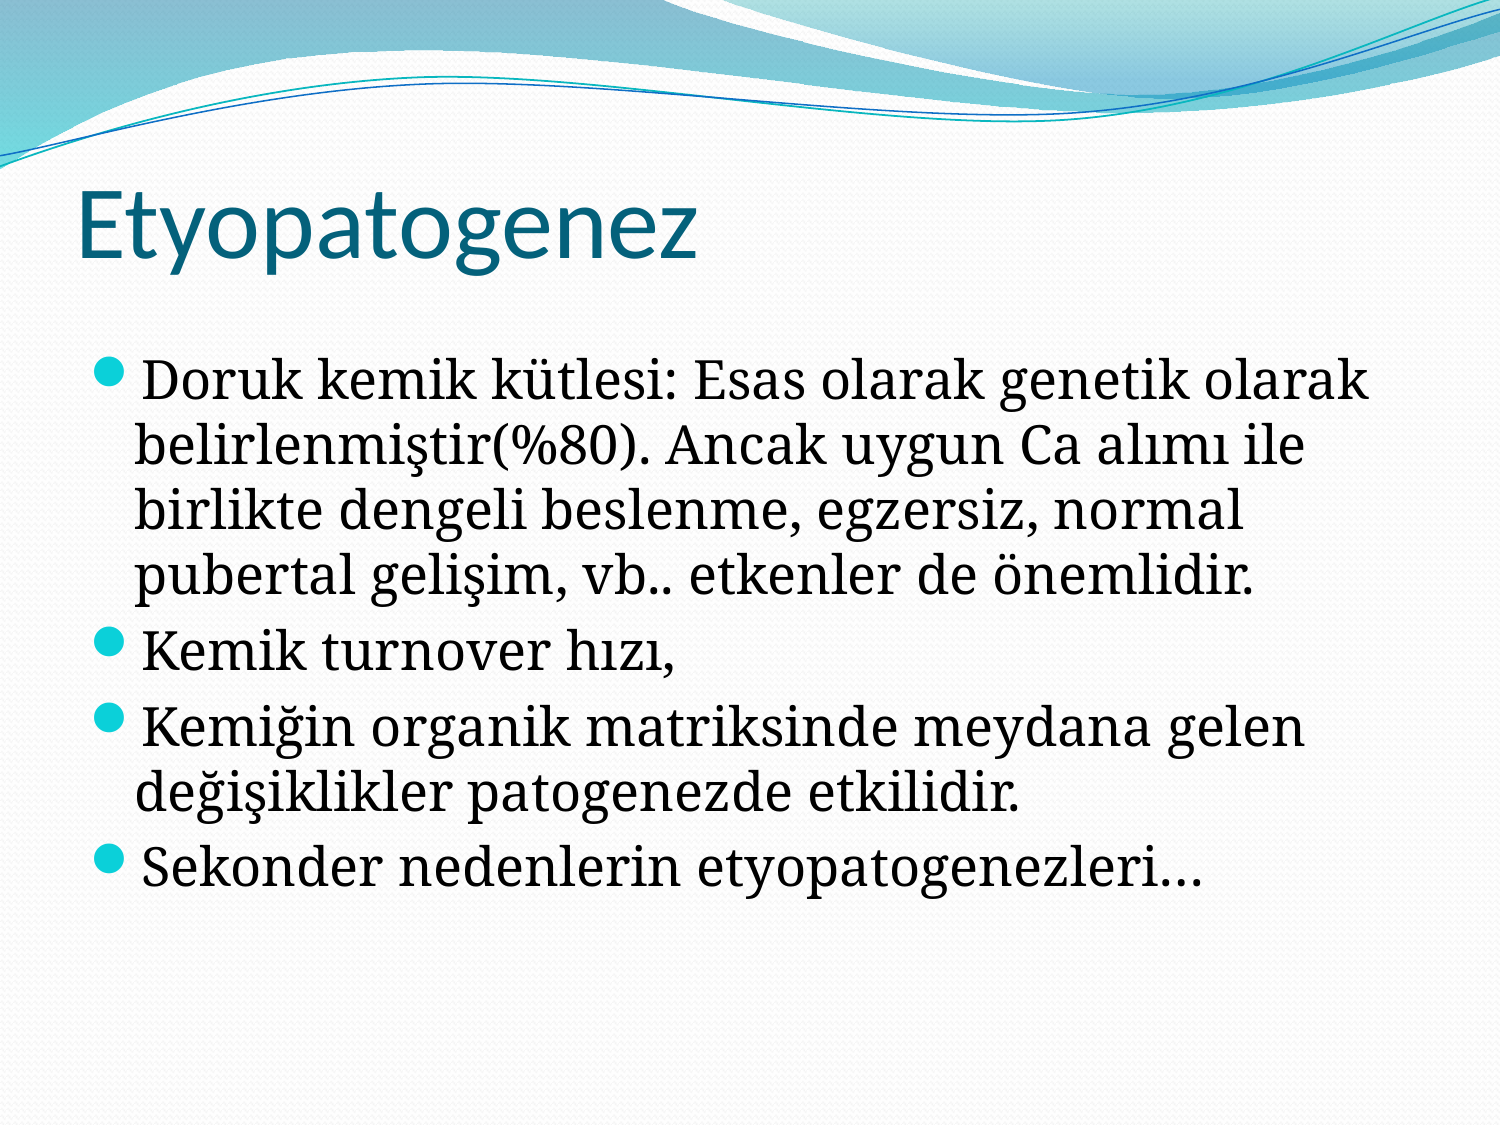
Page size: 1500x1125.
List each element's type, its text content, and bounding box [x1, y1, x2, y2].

title Etyopatogenez [75, 115, 1425, 279]
list Doruk kemik kütlesi: Esas olarak genetik olarak belirlenmiştir(%80). Ancak uygun Ca alımı ile birlikte dengeli beslenme, egzersiz, normal pubertal gelişim, vb.. etkenler de önemlidir. Kemik turnover hızı, Kemiğin organik matriksinde meydana gelen değişiklikler patogenezde etkilidir. Sekonder nedenlerin etyopatogenezleri… [75, 338, 1425, 1038]
